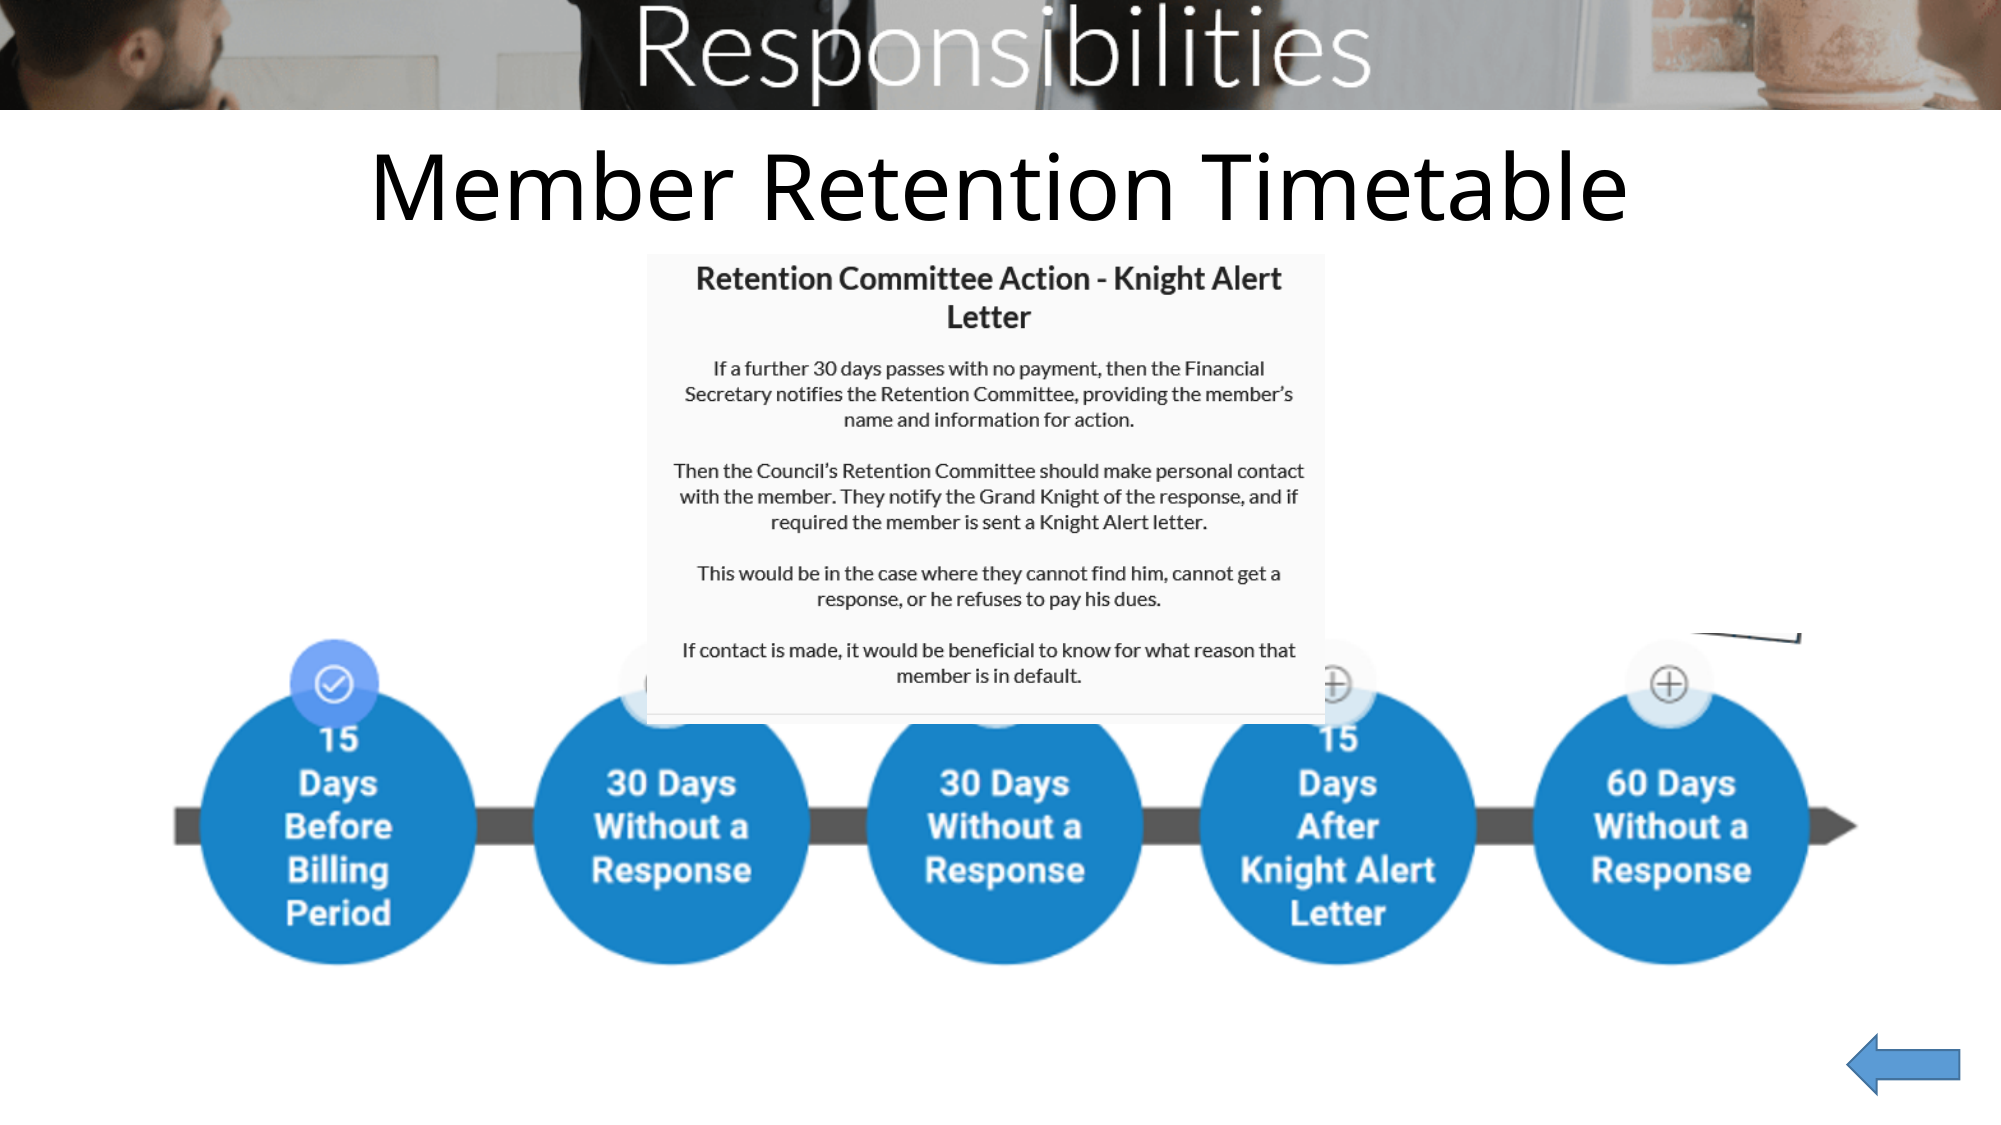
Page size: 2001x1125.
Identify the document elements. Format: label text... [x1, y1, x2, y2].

picture [647, 254, 1325, 724]
title Member Retention Timetable [0, 118, 2000, 264]
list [137, 633, 1863, 1033]
picture [0, 0, 2001, 110]
